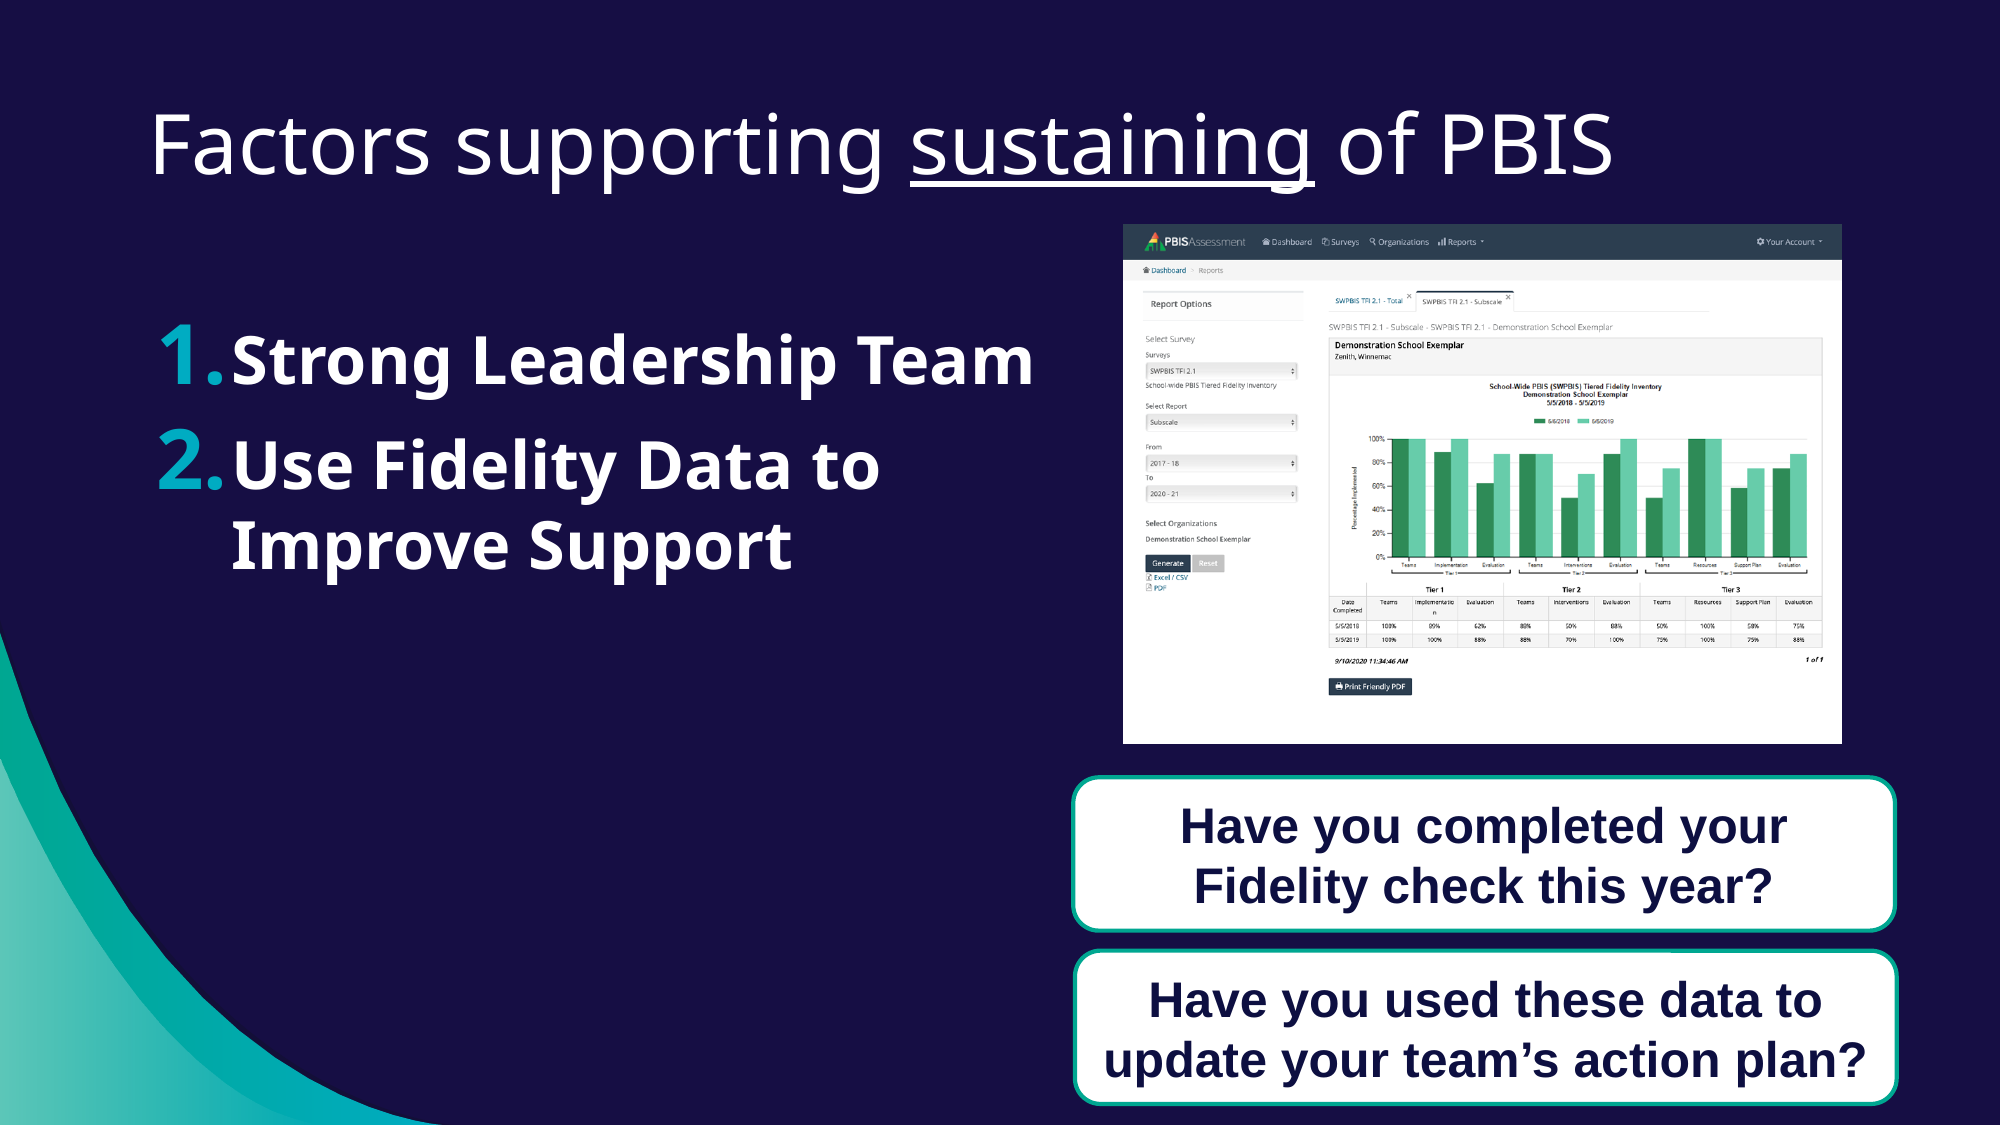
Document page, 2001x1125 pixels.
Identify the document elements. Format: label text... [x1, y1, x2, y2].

list Strong Leadership Team Use Fidelity Data to Improve Support [113, 303, 1672, 1072]
picture [1123, 223, 1842, 744]
text_box Have you used these data to update your team’s action plan? [1072, 948, 1899, 1107]
title Factors supporting sustaining of PBIS [133, 76, 1895, 216]
text_box Have you completed your Fidelity check this year? [1071, 775, 1898, 933]
